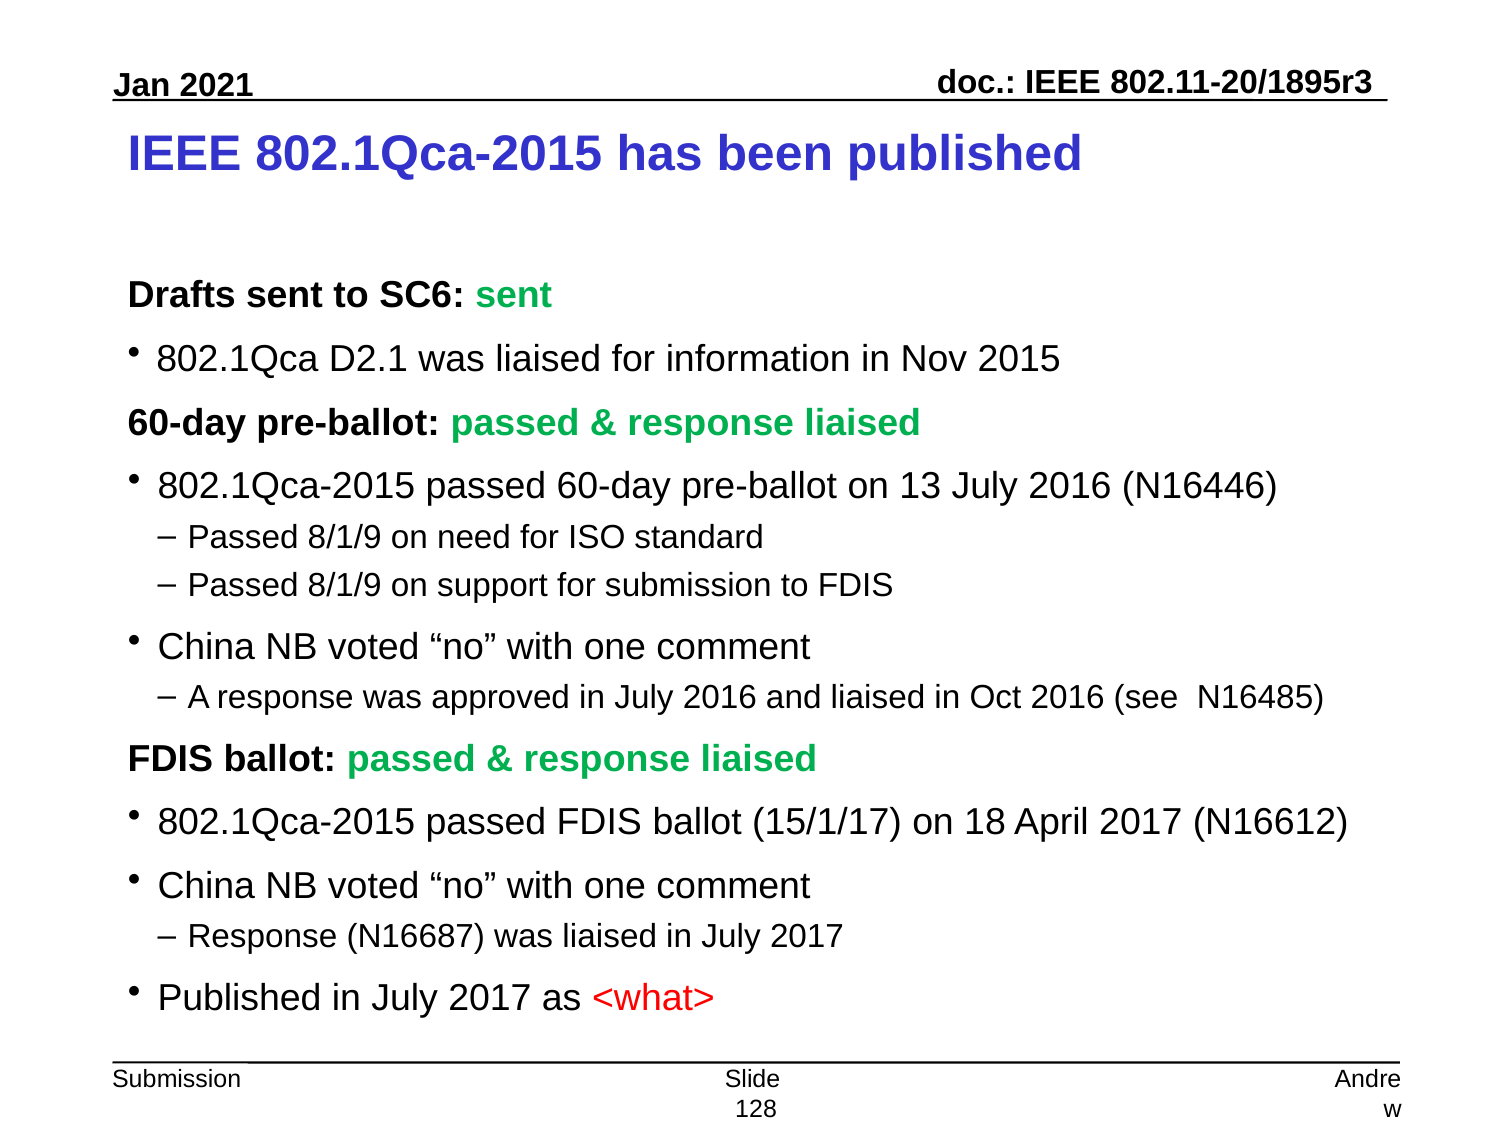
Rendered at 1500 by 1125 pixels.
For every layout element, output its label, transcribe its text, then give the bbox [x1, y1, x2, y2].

title IEEE 802.1Qca-2015 has been published [112, 112, 1388, 262]
slide_number Slide 128 [709, 1061, 803, 1093]
footer Andrew Myles, Cisco [1320, 1061, 1402, 1093]
list Drafts sent to SC6: sent 802.1Qca D2.1 was liaised for information in Nov 2015 60-day pre-ballot: passed & response liaised 802.1Qca-2015 passed 60-day pre-ballot on 13 July 2016 (N16446) Passed 8/1/9 on need for ISO standard Passed 8/1/9 on support for submission to FDIS China NB voted “no” with one comment A response was approved in July 2016 and liaised in Oct 2016 (see N16485) FDIS ballot: passed & response liaised 802.1Qca-2015 passed FDIS ballot (15/1/17) on 18 April 2017 (N16612) China NB voted “no” with one comment Response (N16687) was liaised in July 2017 Published in July 2017 as <what> [112, 262, 1388, 938]
